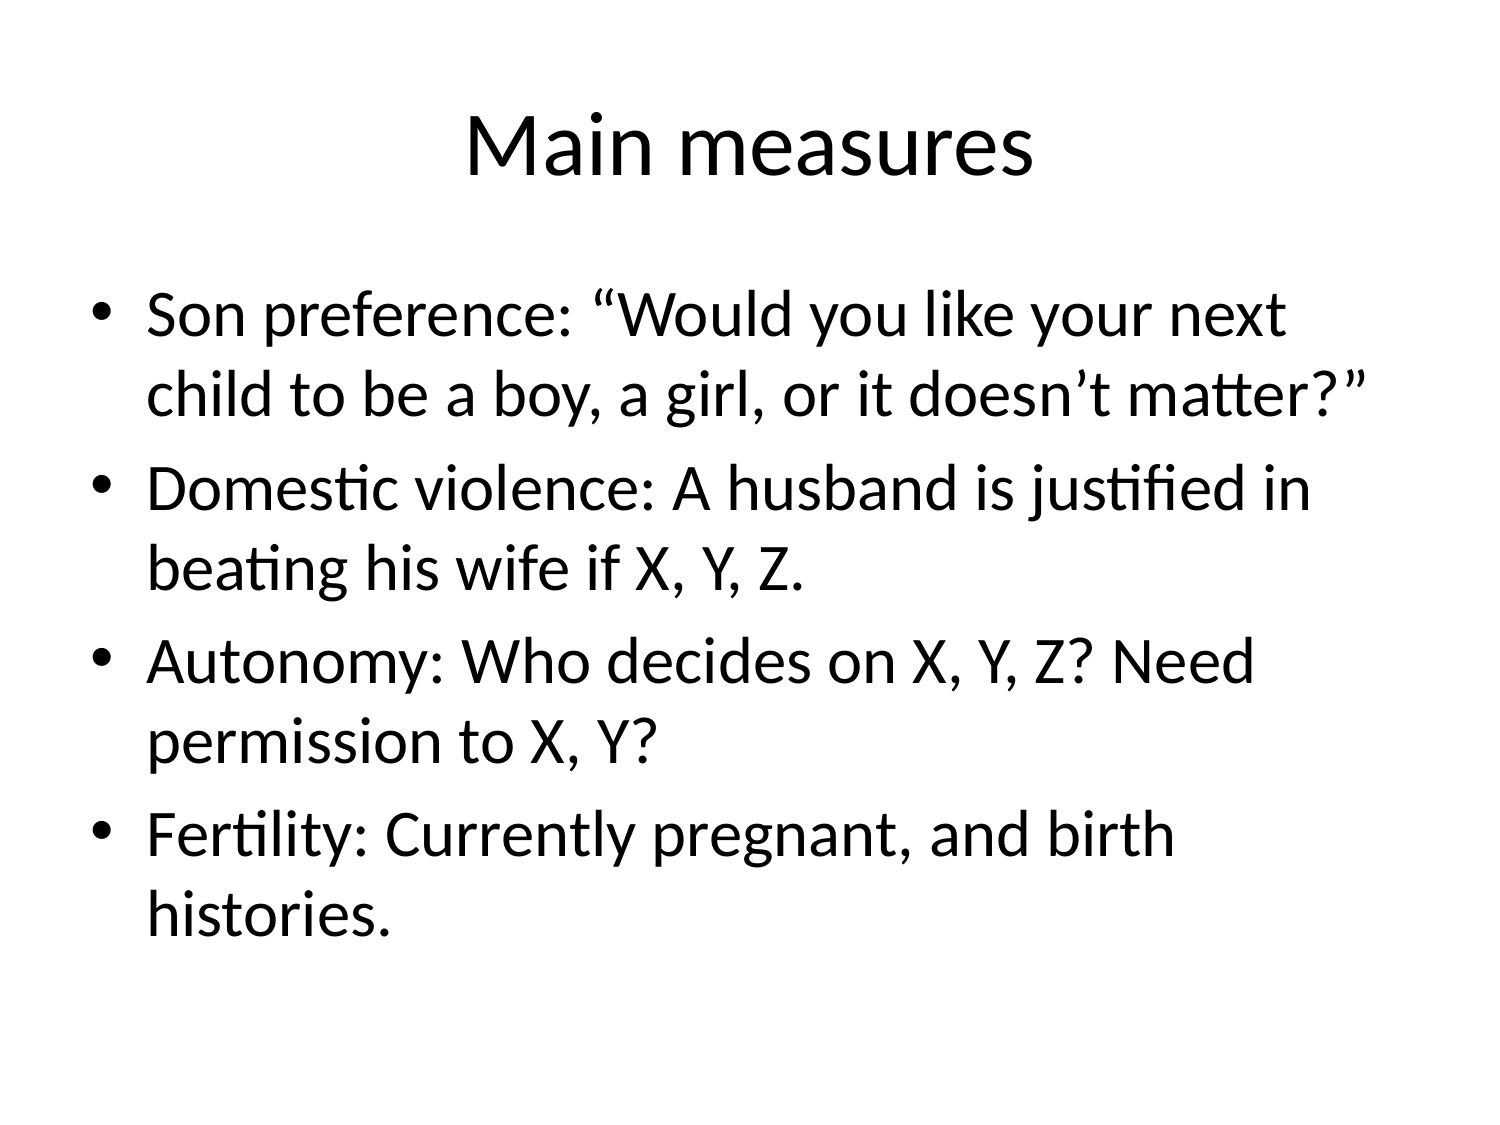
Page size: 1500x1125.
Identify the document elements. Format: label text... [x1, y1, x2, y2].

title Main measures [74, 44, 1426, 233]
list Son preference: “Would you like your next child to be a boy, a girl, or it doesn’t matter?” Domestic violence: A husband is justified in beating his wife if X, Y, Z. Autonomy: Who decides on X, Y, Z? Need permission to X, Y? Fertility: Currently pregnant, and birth histories. [74, 262, 1426, 1006]
